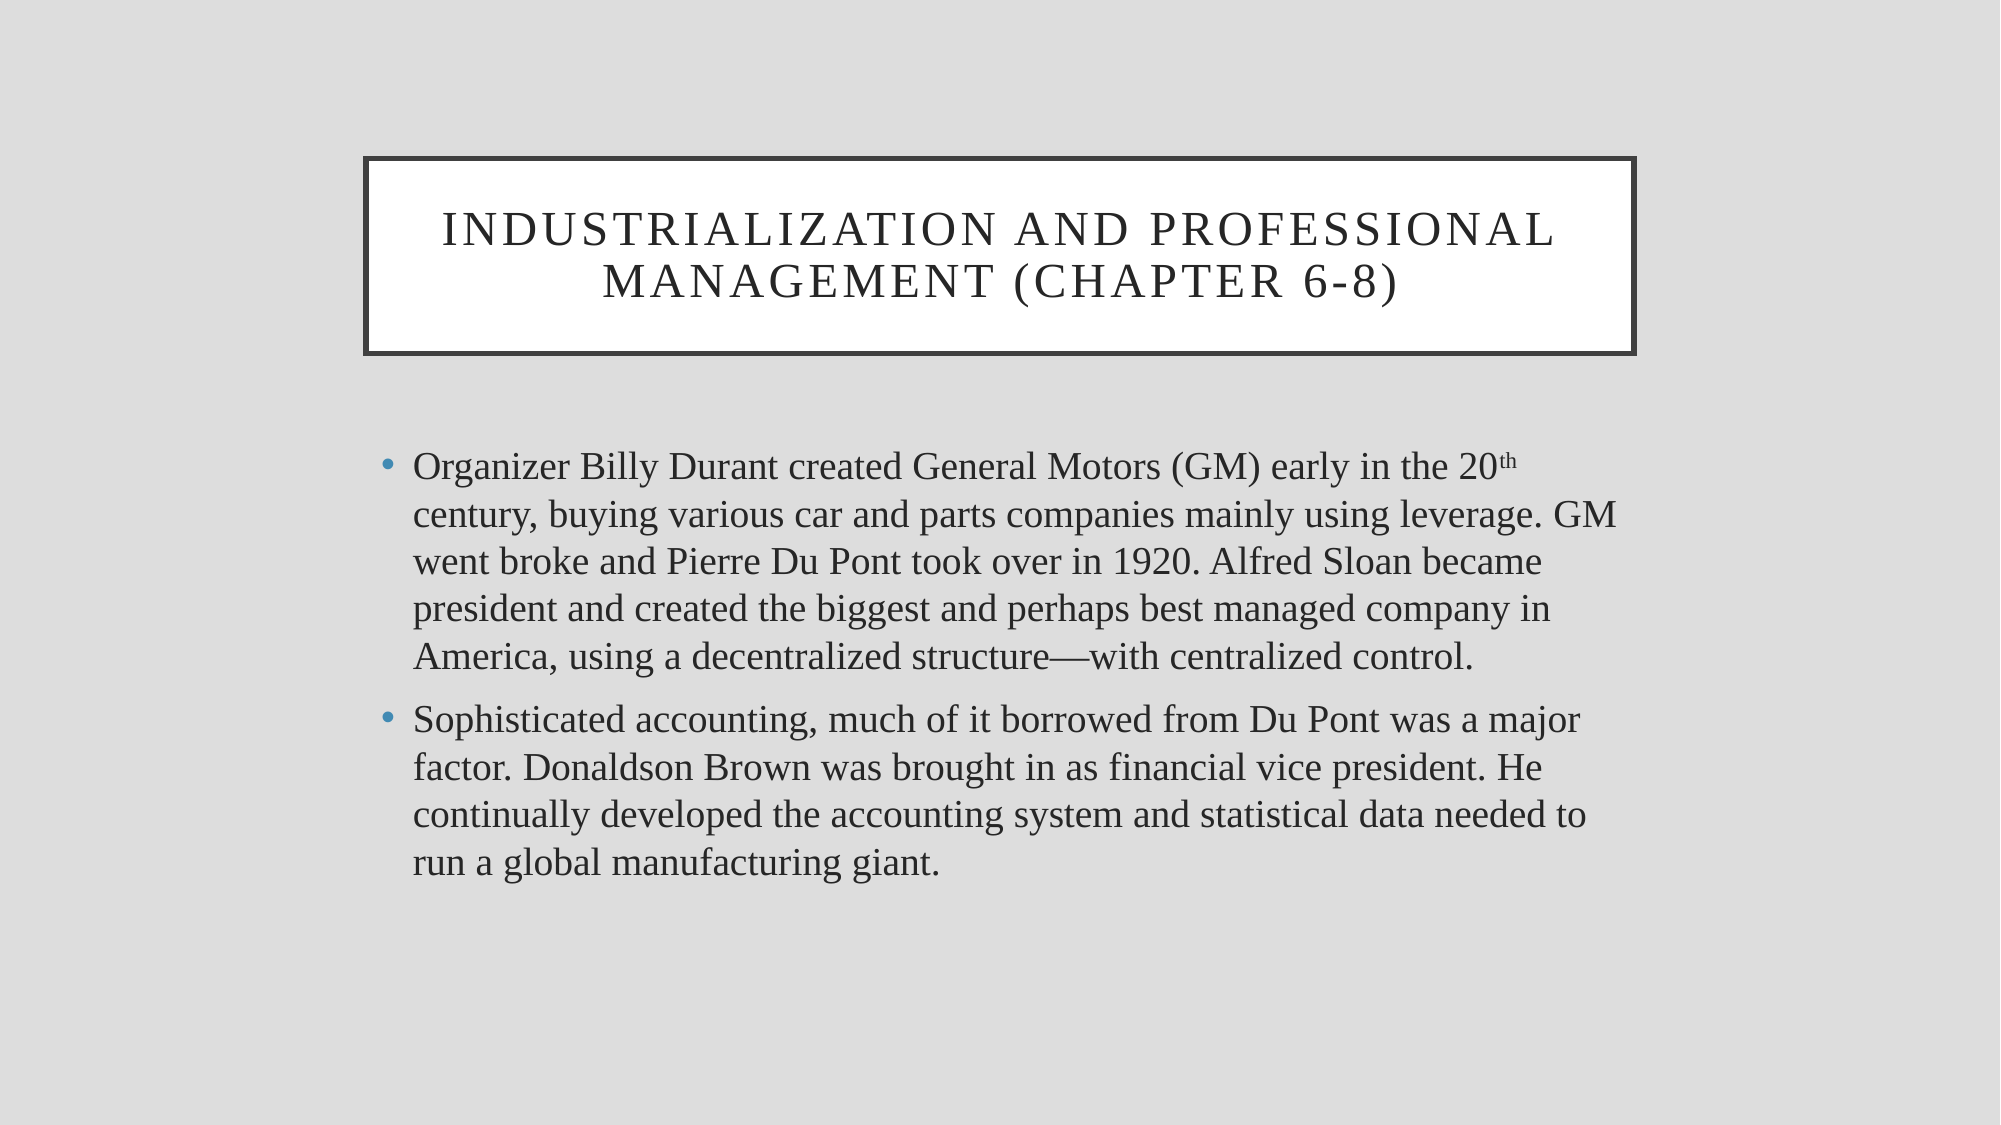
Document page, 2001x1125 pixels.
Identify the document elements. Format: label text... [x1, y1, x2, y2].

list Organizer Billy Durant created General Motors (GM) early in the 20th century, buying various car and parts companies mainly using leverage. GM went broke and Pierre Du Pont took over in 1920. Alfred Sloan became president and created the biggest and perhaps best managed company in America, using a decentralized structure—with centralized control. Sophisticated accounting, much of it borrowed from Du Pont was a major factor. Donaldson Brown was brought in as financial vice president. He continually developed the accounting system and statistical data needed to run a global manufacturing giant. [366, 432, 1634, 942]
title Industrialization and professional management (chapter 6-8) [363, 156, 1637, 356]
